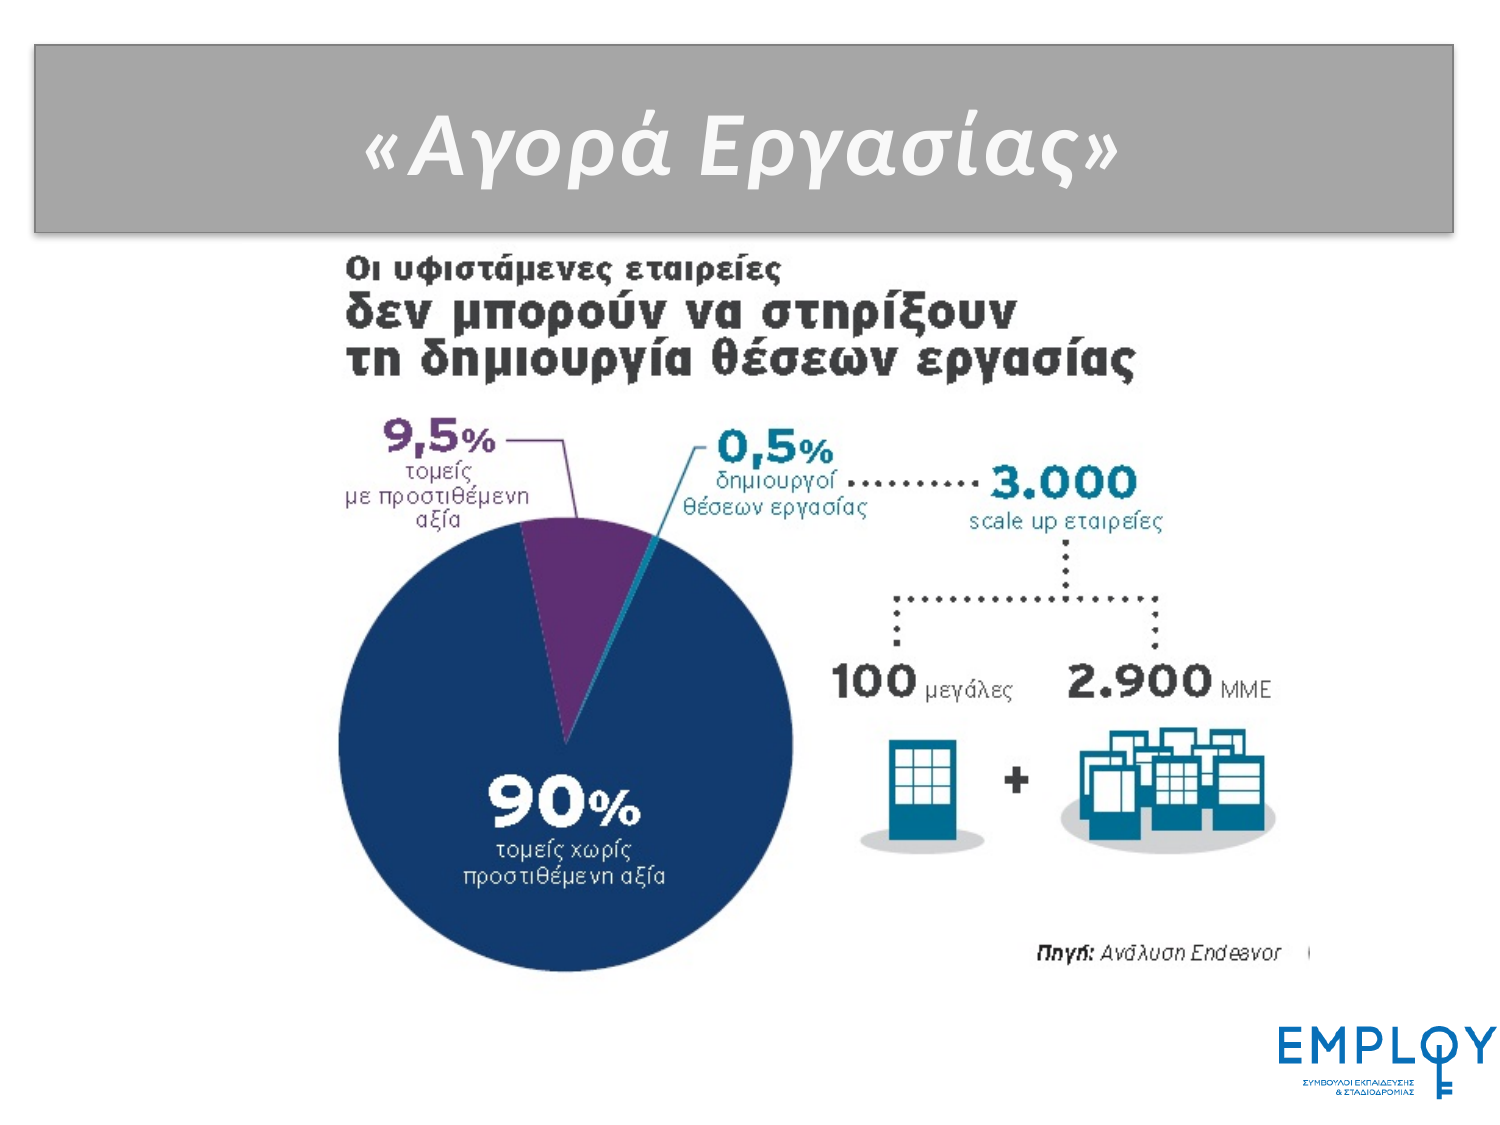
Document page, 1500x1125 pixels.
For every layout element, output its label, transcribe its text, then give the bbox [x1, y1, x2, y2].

title «Αγορά Εργασίας» [34, 44, 1454, 233]
picture [241, 243, 1310, 1018]
picture [1275, 1022, 1500, 1101]
